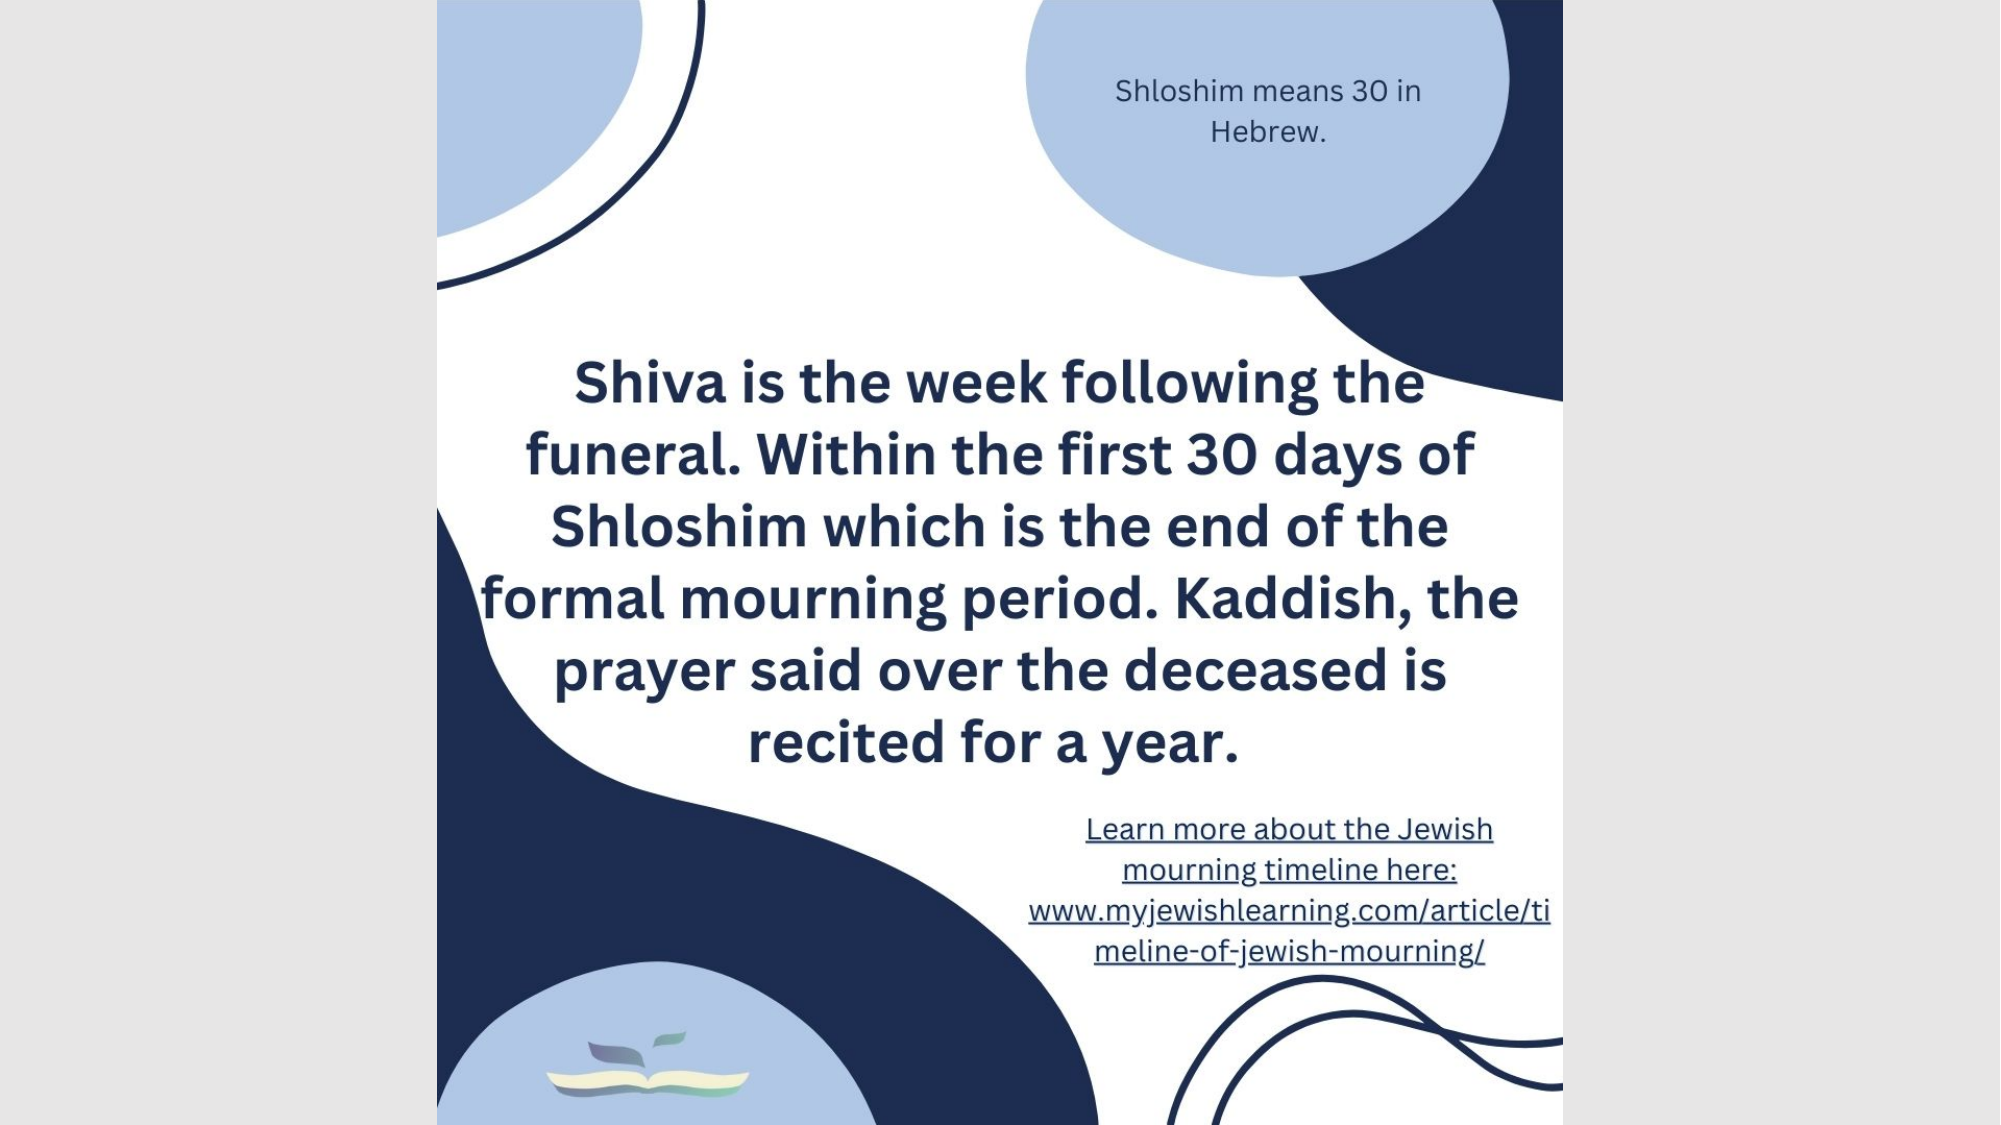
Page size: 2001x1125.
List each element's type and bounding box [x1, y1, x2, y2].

picture [437, 0, 1563, 1125]
